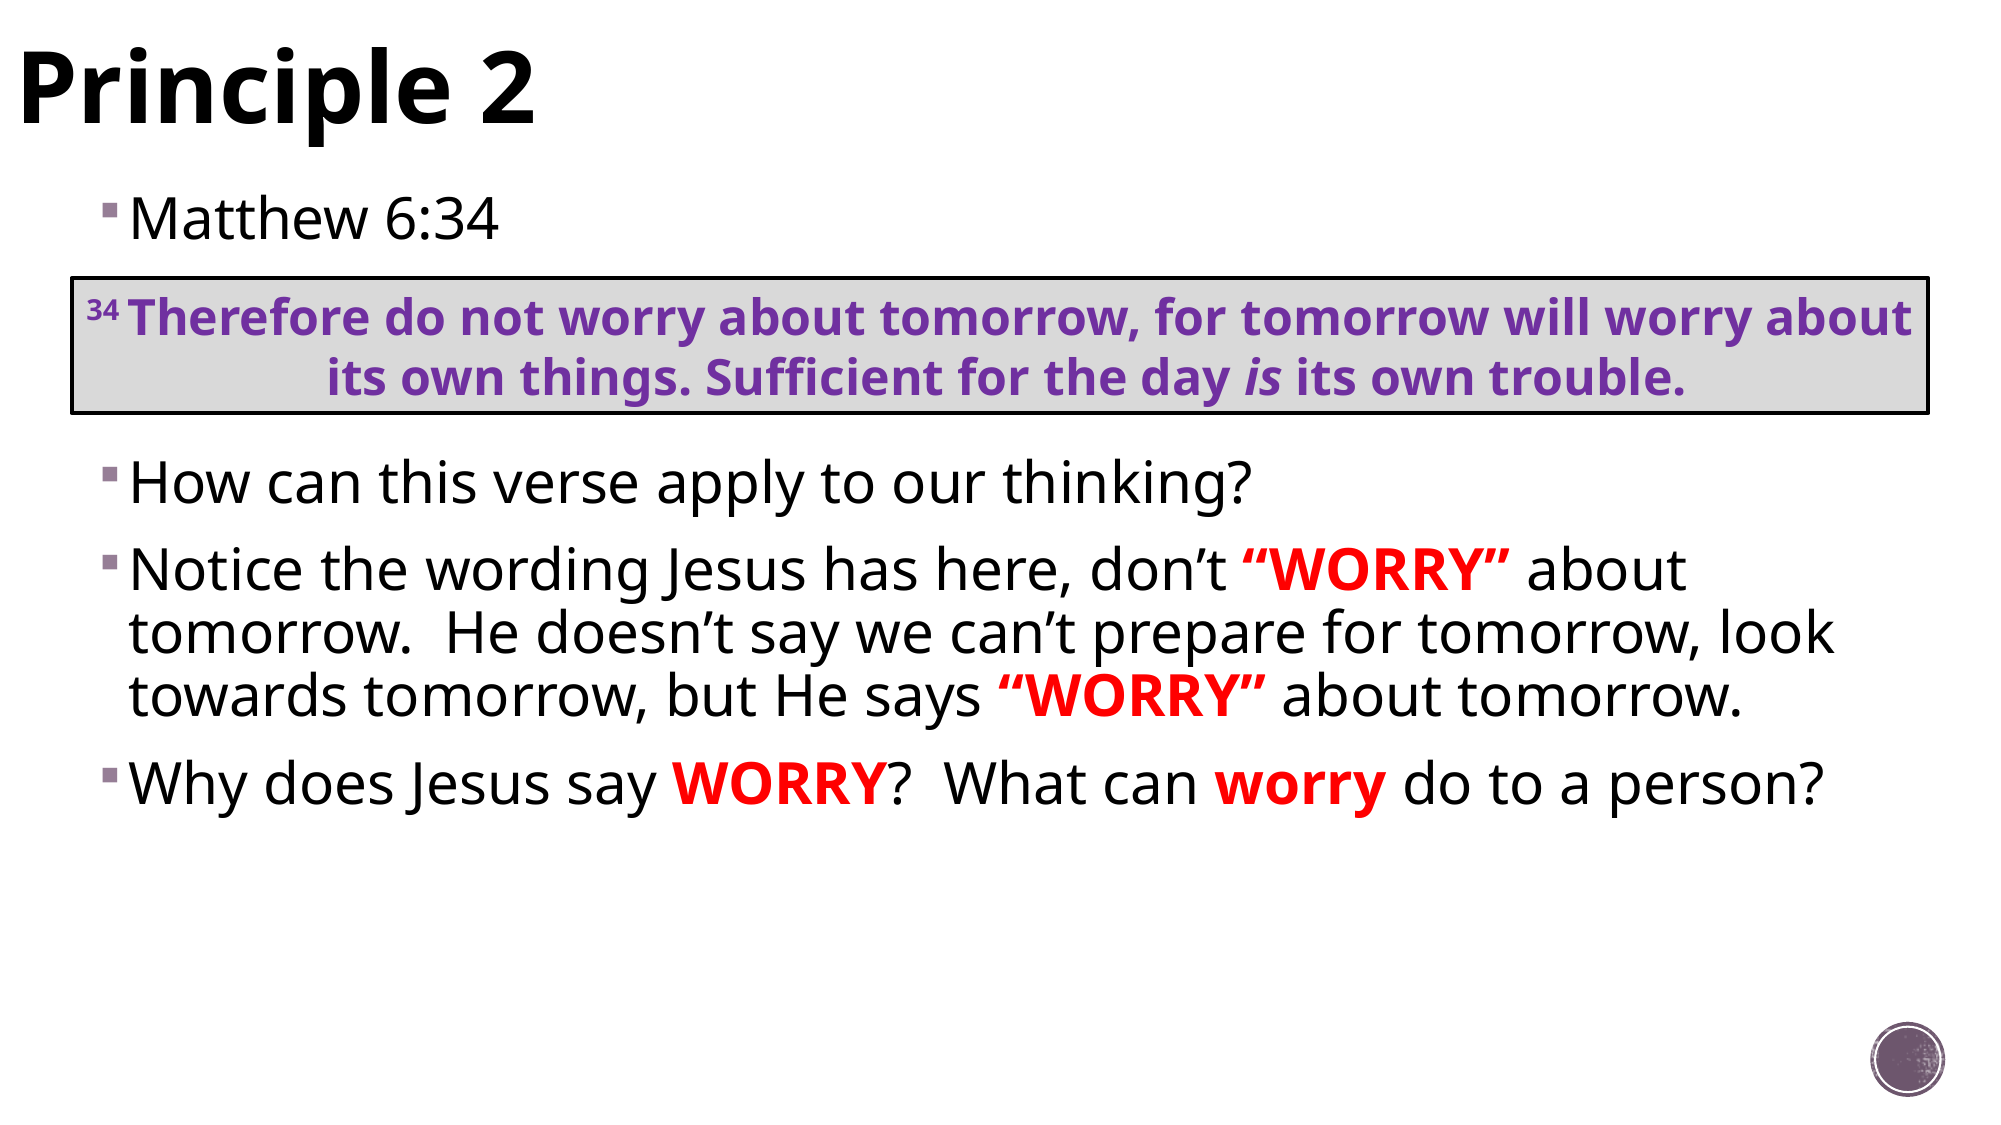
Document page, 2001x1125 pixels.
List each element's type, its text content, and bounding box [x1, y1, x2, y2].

list Matthew 6:34 How can this verse apply to our thinking? Notice the wording Jesus has here, don’t “WORRY” about tomorrow. He doesn’t say we can’t prepare for tomorrow, look towards tomorrow, but He says “WORRY” about tomorrow. Why does Jesus say WORRY? What can worry do to a person? [83, 181, 1889, 278]
title Principle 2 [0, 0, 580, 182]
list Matthew 6:34 How can this verse apply to our thinking? Notice the wording Jesus has here, don’t “WORRY” about tomorrow. He doesn’t say we can’t prepare for tomorrow, look towards tomorrow, but He says “WORRY” about tomorrow. Why does Jesus say WORRY? What can worry do to a person? [83, 413, 1889, 1013]
text_box 34 Therefore do not worry about tomorrow, for tomorrow will worry about its own things. Sufficient for the day is its own trouble. [71, 278, 1929, 413]
